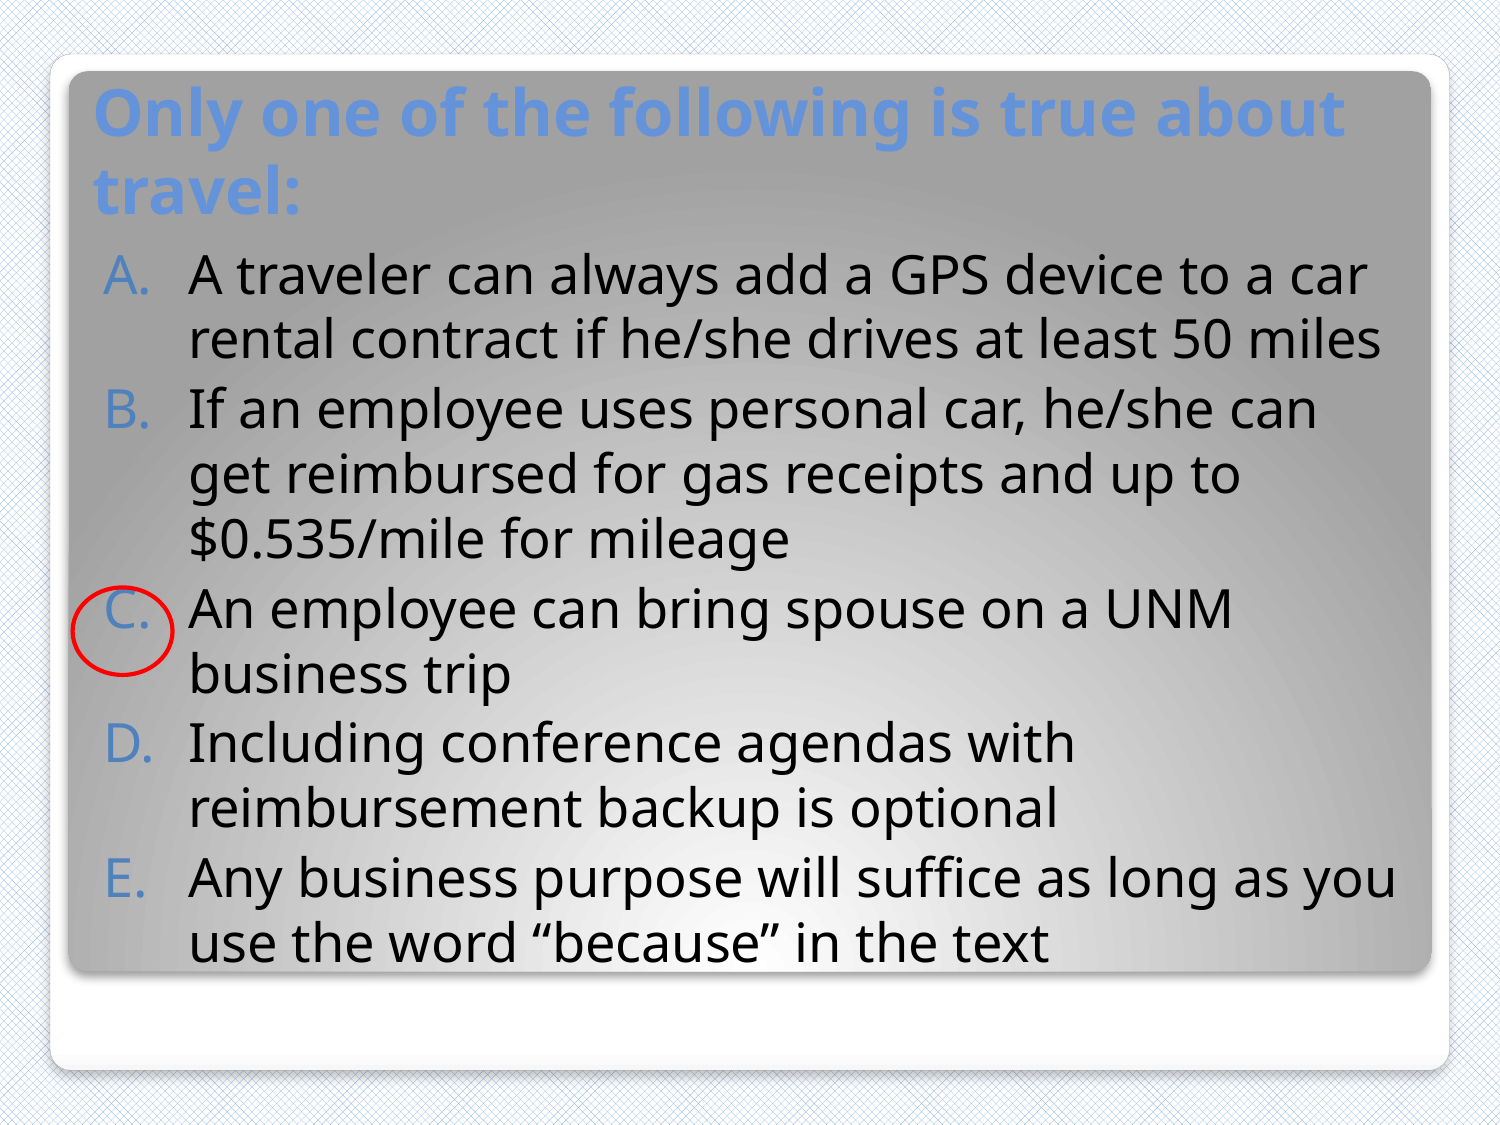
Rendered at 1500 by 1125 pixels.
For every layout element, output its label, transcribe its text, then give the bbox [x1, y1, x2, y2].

text_box [69, 583, 177, 679]
title Only one of the following is true about travel: [77, 62, 1420, 235]
list A traveler can always add a GPS device to a car rental contract if he/she drives at least 50 miles If an employee uses personal car, he/she can get reimbursed for gas receipts and up to $0.535/mile for mileage An employee can bring spouse on a UNM business trip Including conference agendas with reimbursement backup is optional Any business purpose will suffice as long as you use the word “because” in the text [73, 224, 1416, 1013]
